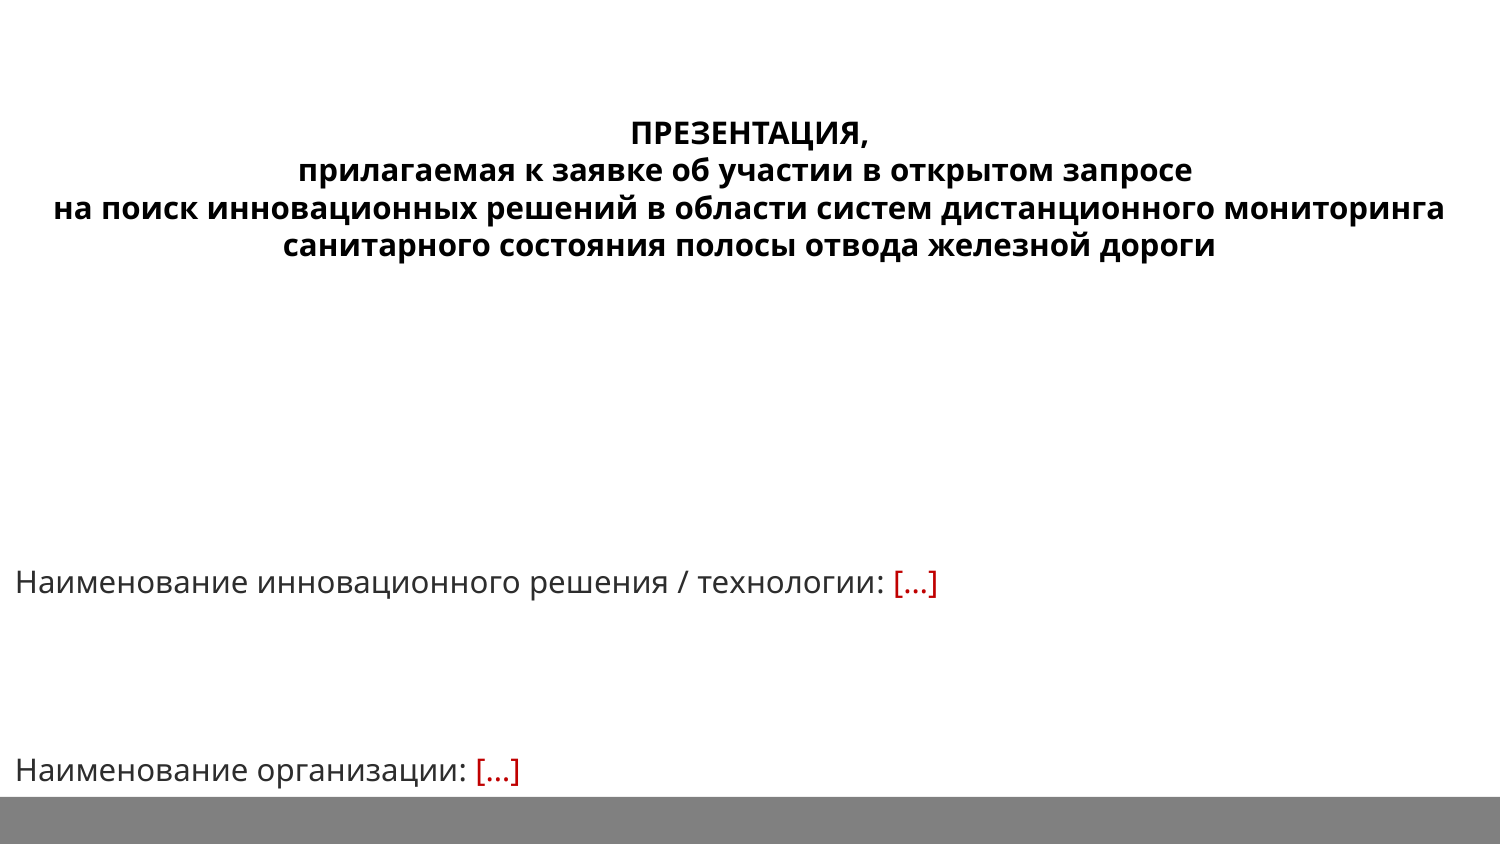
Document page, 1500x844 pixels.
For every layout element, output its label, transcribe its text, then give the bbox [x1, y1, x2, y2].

text_box ПРЕЗЕНТАЦИЯ, прилагаемая к заявке об участии в открытом запросе на поиск инновационных решений в области систем дистанционного мониторинга санитарного состояния полосы отвода железной дороги Наименование инновационного решения / технологии: […] Наименование организации: […] [0, 68, 1500, 844]
